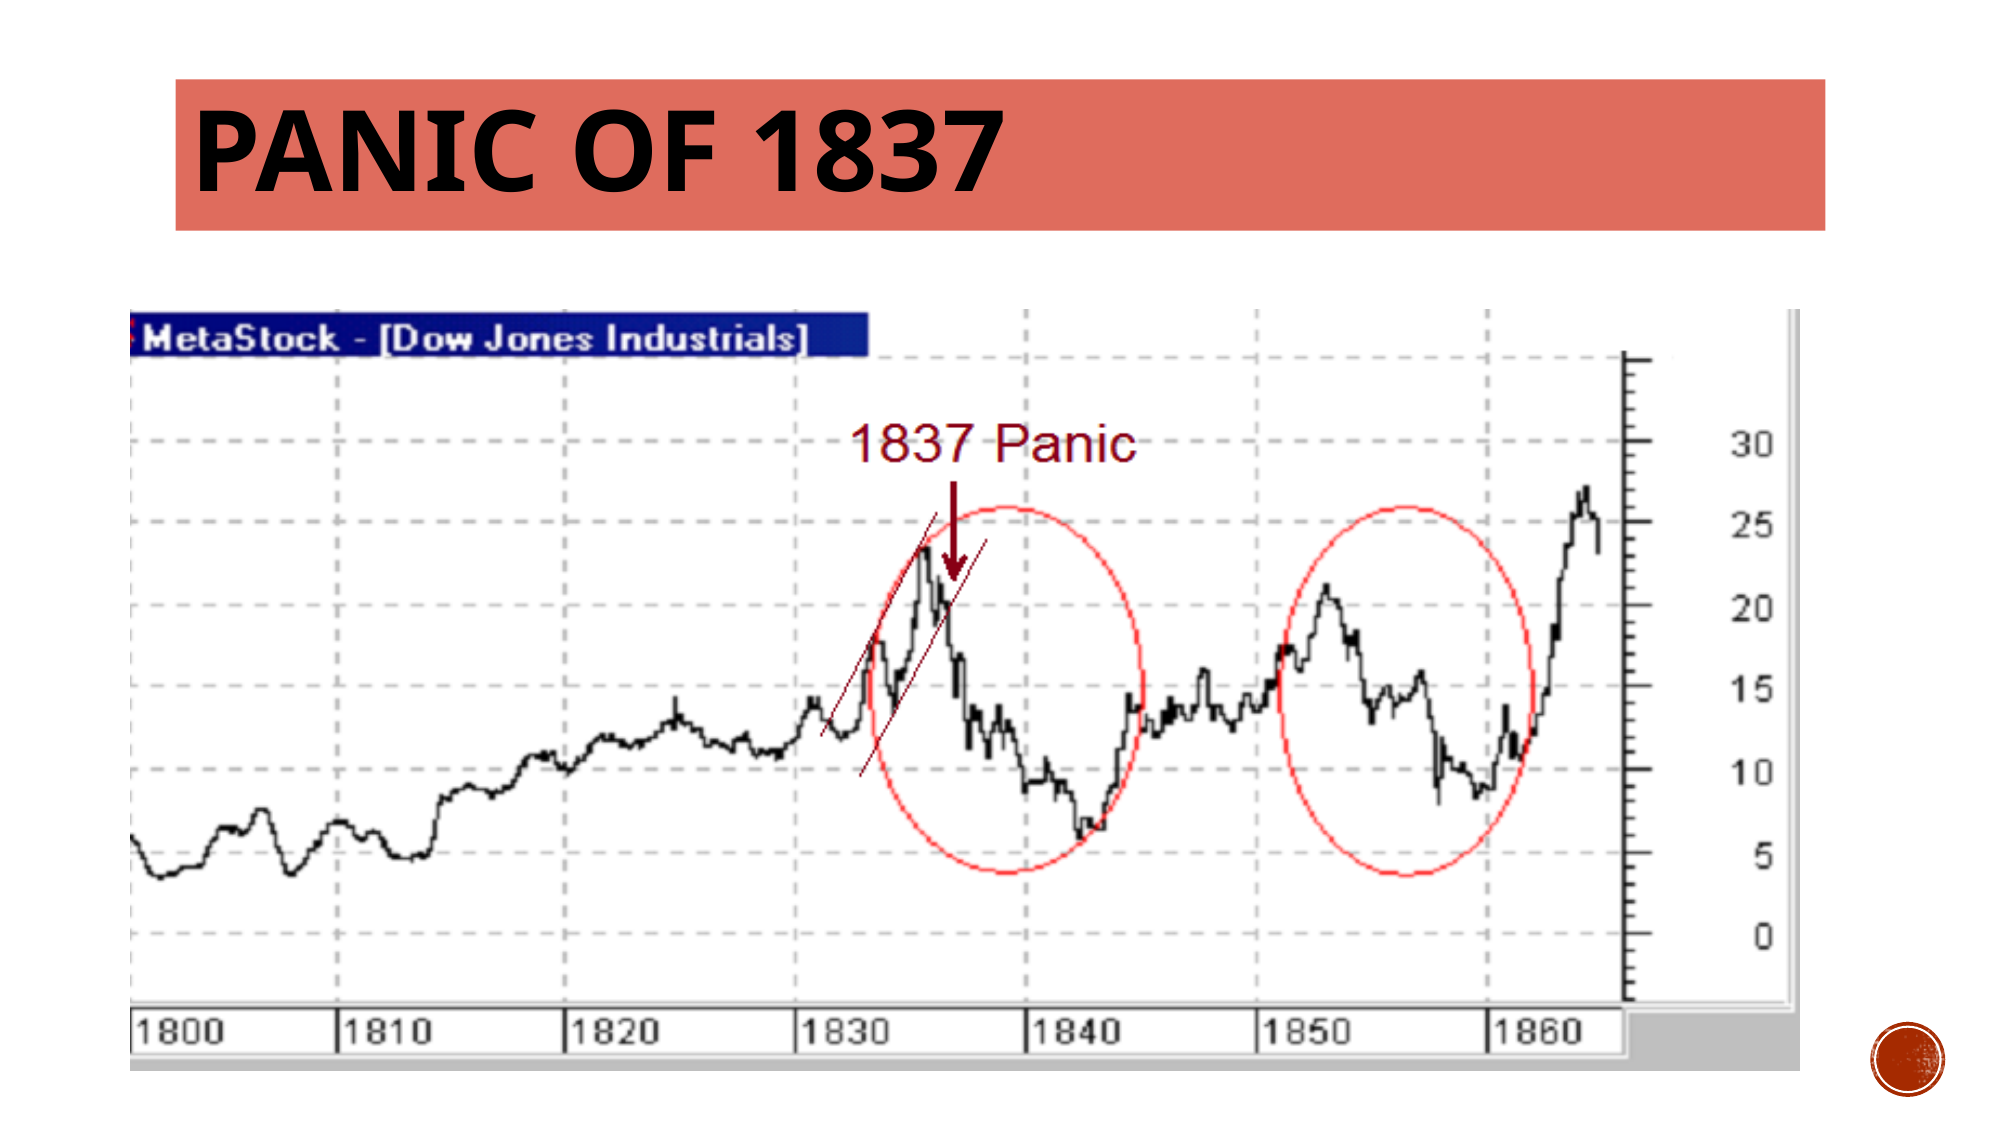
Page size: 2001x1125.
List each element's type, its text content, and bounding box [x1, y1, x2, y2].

title Panic of 1837 [175, 79, 1826, 231]
picture [130, 309, 1799, 1069]
